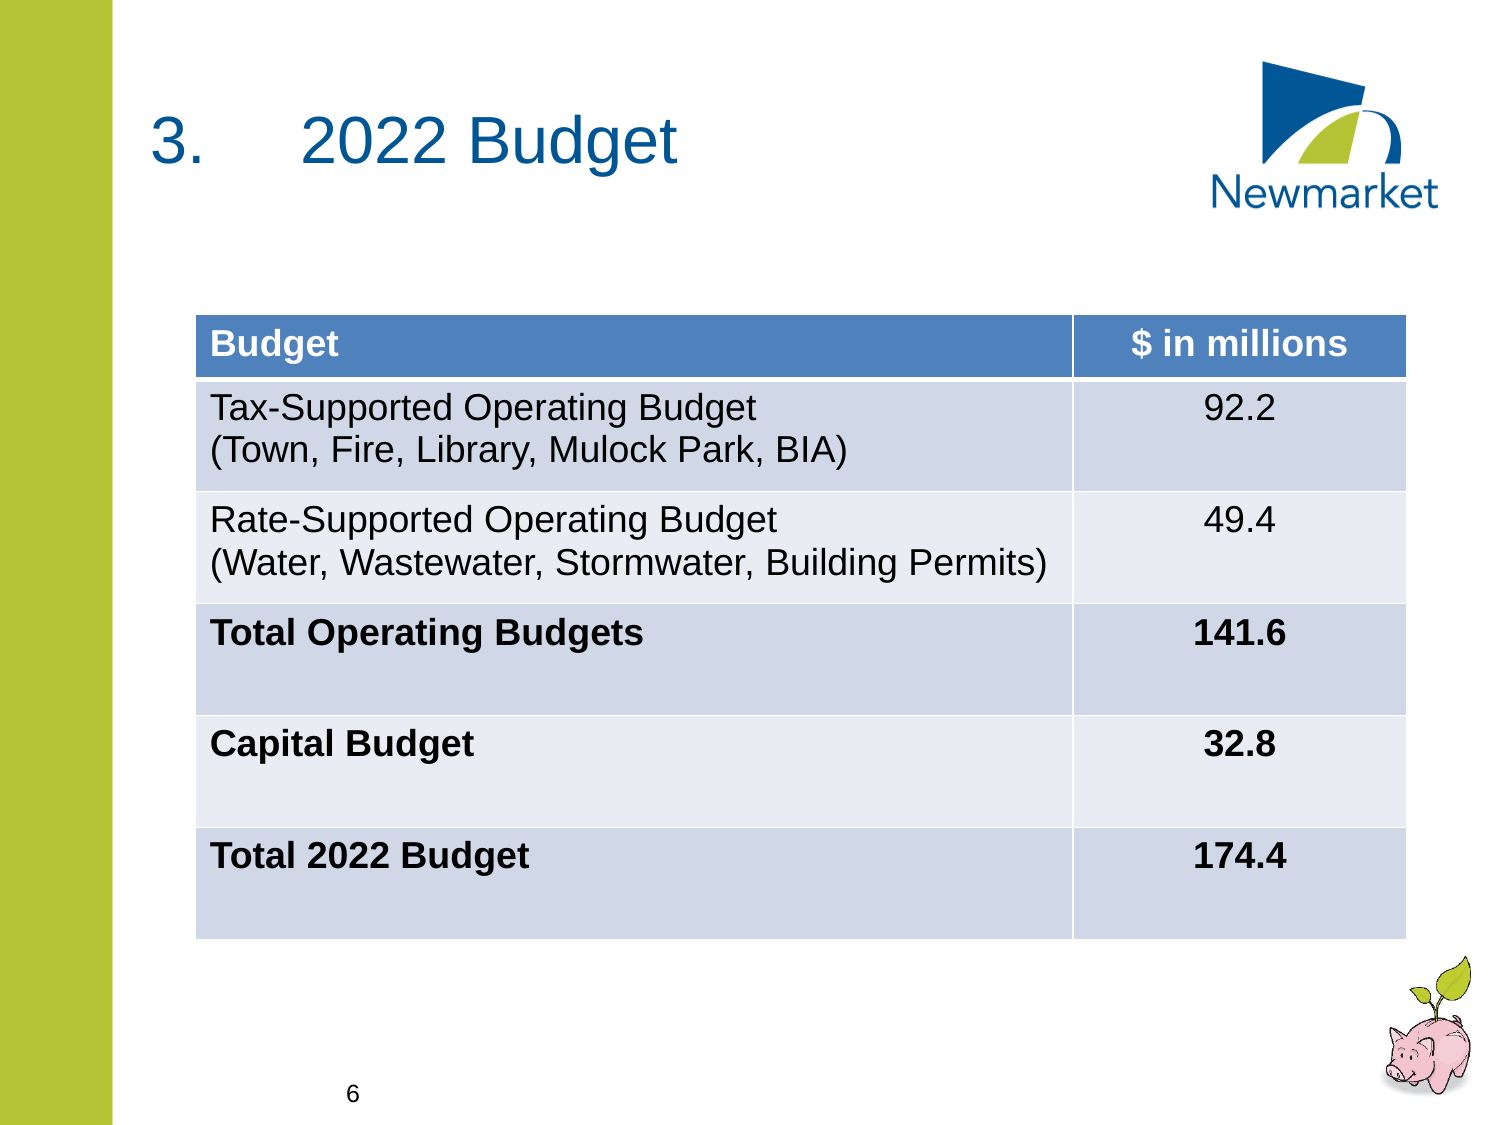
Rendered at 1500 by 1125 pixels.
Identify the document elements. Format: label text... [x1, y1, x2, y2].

list [162, 268, 1425, 1012]
table_cell 174.4 [1074, 828, 1406, 939]
table_cell Rate-Supported Operating Budget (Water, Wastewater, Stormwater, Building Permits) [196, 492, 1072, 603]
table_cell Tax-Supported Operating Budget (Town, Fire, Library, Mulock Park, BIA) [196, 382, 1072, 491]
table_cell Total Operating Budgets [196, 604, 1072, 715]
table_cell Capital Budget [196, 716, 1072, 827]
slide_number 6 [162, 1062, 375, 1123]
picture [0, 0, 1500, 1125]
table_cell Total 2022 Budget [196, 828, 1072, 939]
title 3. 2022 Budget [135, 42, 1486, 231]
table_cell 49.4 [1074, 492, 1406, 603]
table_cell 32.8 [1074, 716, 1406, 827]
table_cell 92.2 [1074, 382, 1406, 491]
table_header $ in millions [1074, 315, 1406, 377]
table_header Budget [196, 315, 1072, 377]
table_cell 141.6 [1074, 604, 1406, 715]
